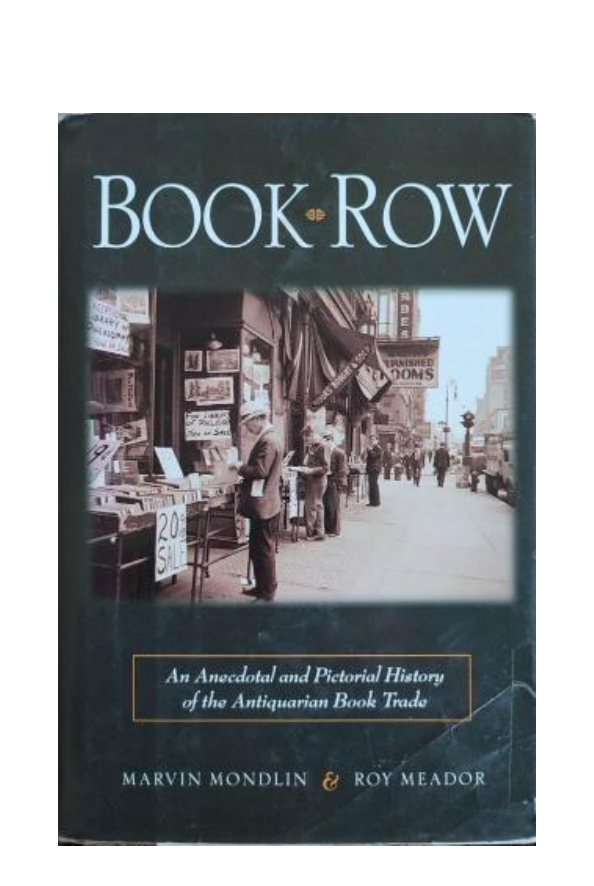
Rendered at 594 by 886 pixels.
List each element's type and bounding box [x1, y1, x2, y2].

picture [58, 113, 536, 846]
